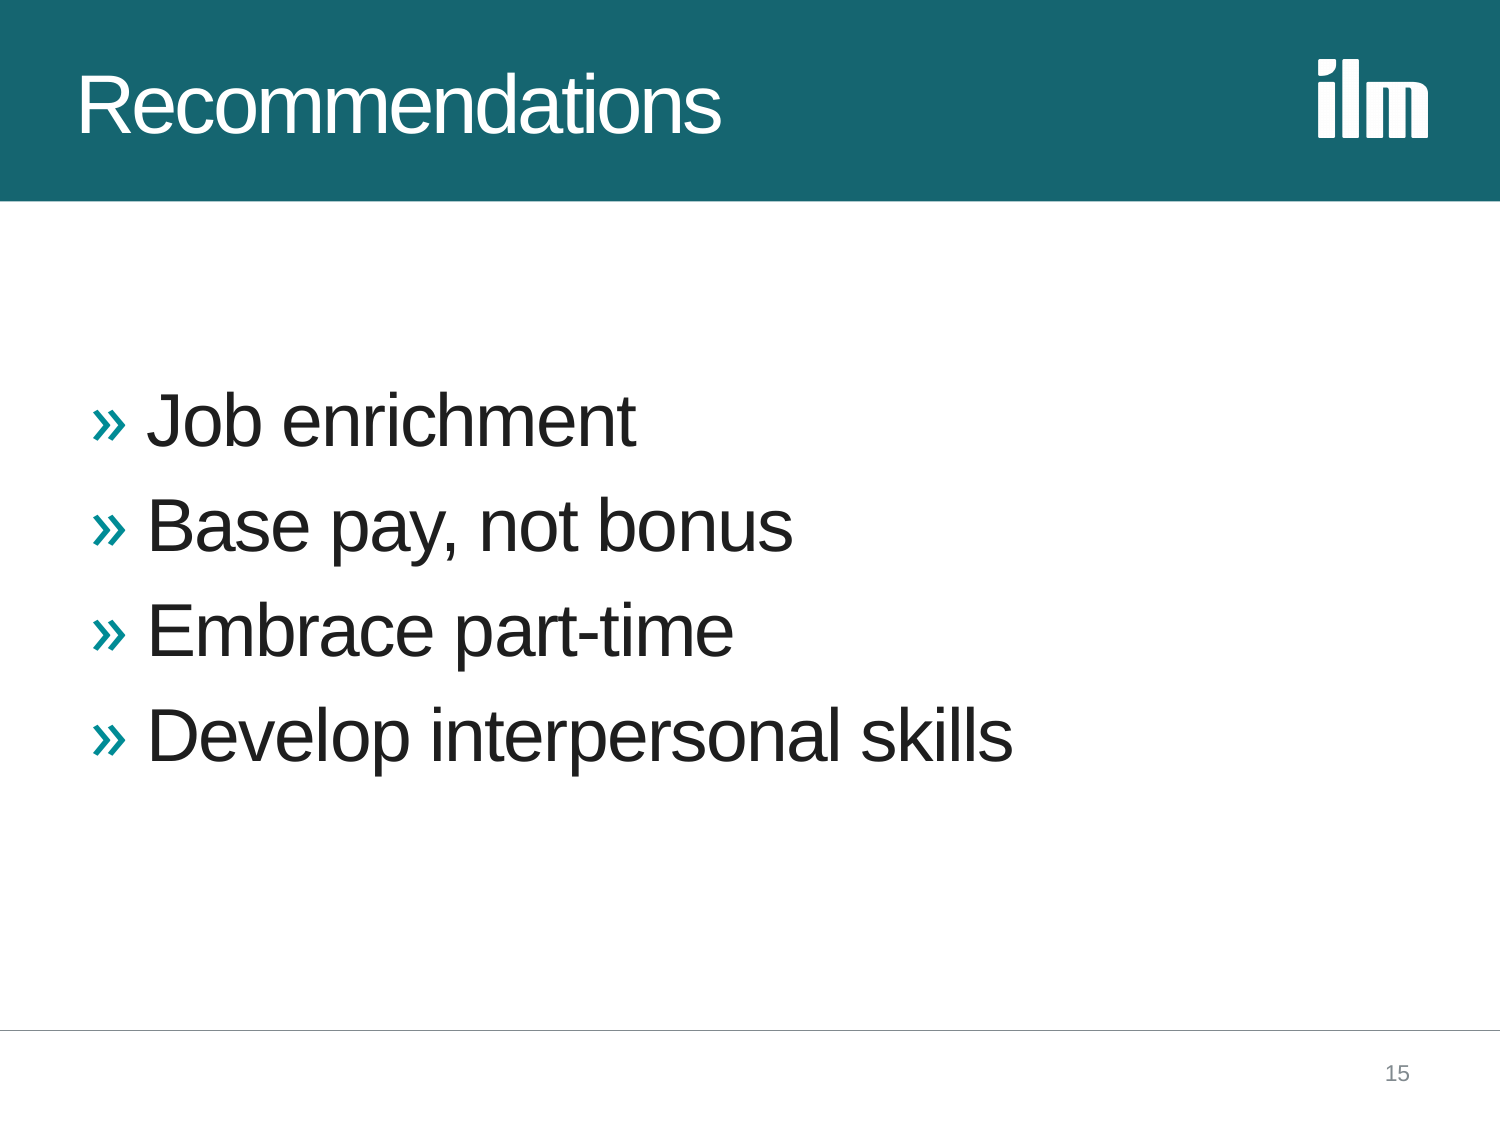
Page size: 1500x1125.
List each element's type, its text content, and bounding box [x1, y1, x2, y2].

list Job enrichment Base pay, not bonus Embrace part-time Develop interpersonal skills [75, 262, 1425, 886]
title Recommendations [75, 27, 1264, 173]
slide_number 15 [1074, 1042, 1425, 1103]
picture [1318, 59, 1428, 138]
